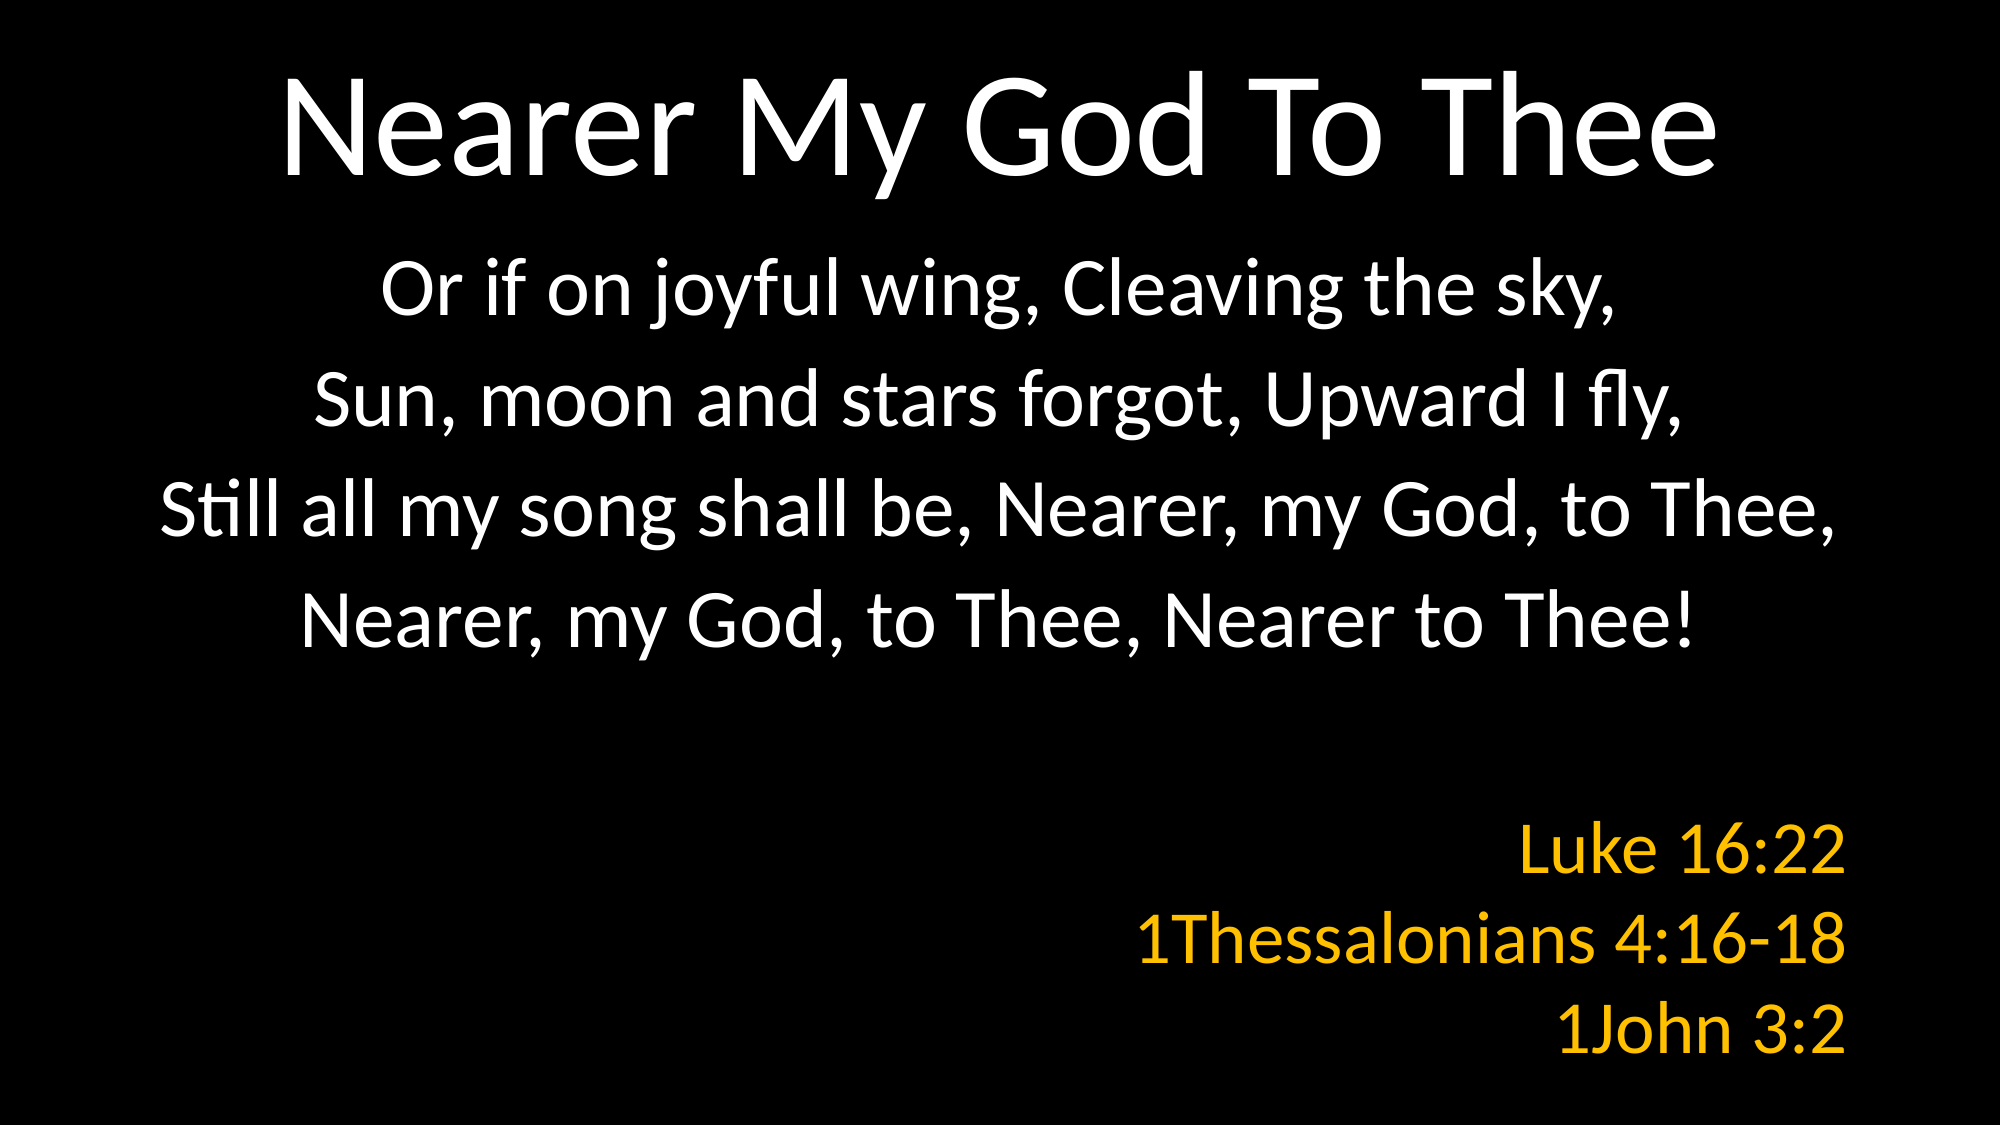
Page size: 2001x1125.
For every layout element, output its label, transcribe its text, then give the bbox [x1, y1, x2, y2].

title Nearer My God To Thee [137, 18, 1863, 236]
list Luke 16:22 1Thessalonians 4:16-18 1John 3:2 [158, 734, 1863, 1077]
list Or if on joyful wing, Cleaving the sky, Sun, moon and stars forgot, Upward I fly, Still all my song shall be, Nearer, my God, to Thee, Nearer, my God, to Thee, Nearer to Thee! [27, 236, 1973, 713]
